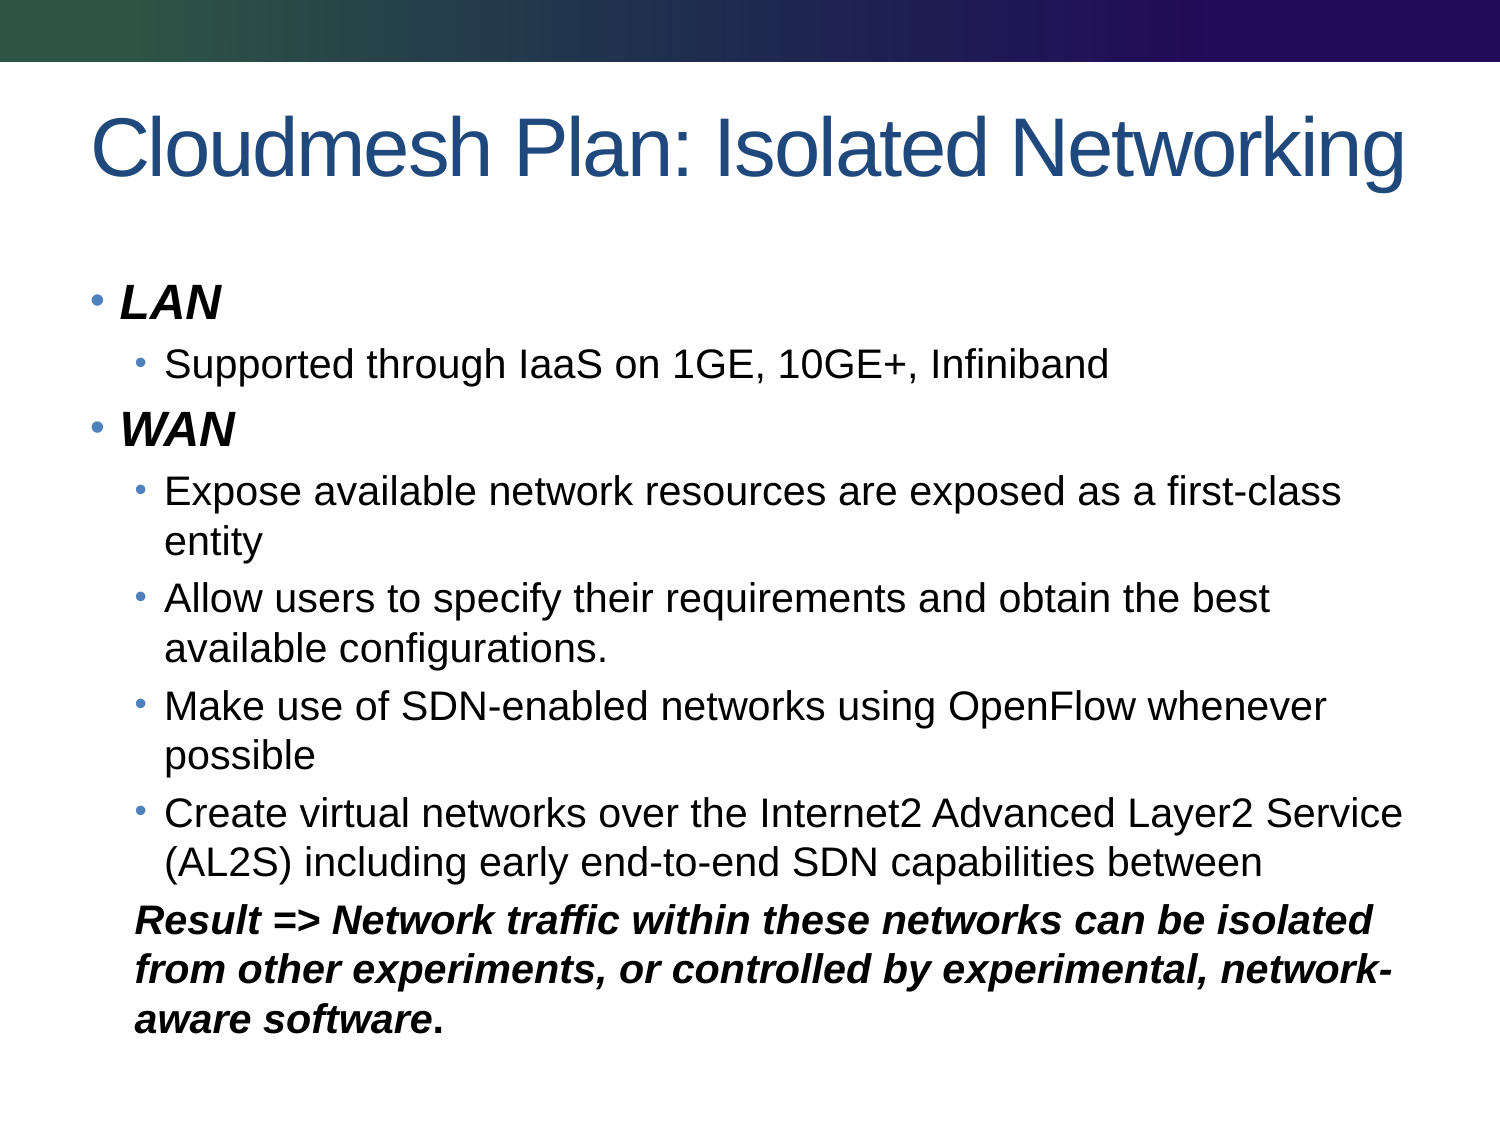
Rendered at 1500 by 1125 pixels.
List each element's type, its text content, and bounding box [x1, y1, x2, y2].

title Cloudmesh Plan: Isolated Networking [75, 62, 1425, 225]
list LAN Supported through IaaS on 1GE, 10GE+, Infiniband WAN Expose available network resources are exposed as a first-class entity Allow users to specify their requirements and obtain the best available configurations. Make use of SDN-enabled networks using OpenFlow whenever possible Create virtual networks over the Internet2 Advanced Layer2 Service (AL2S) including early end-to-end SDN capabilities between Result => Network traffic within these networks can be isolated from other experiments, or controlled by experimental, network-aware software. [75, 262, 1425, 1063]
picture [0, 0, 1500, 62]
